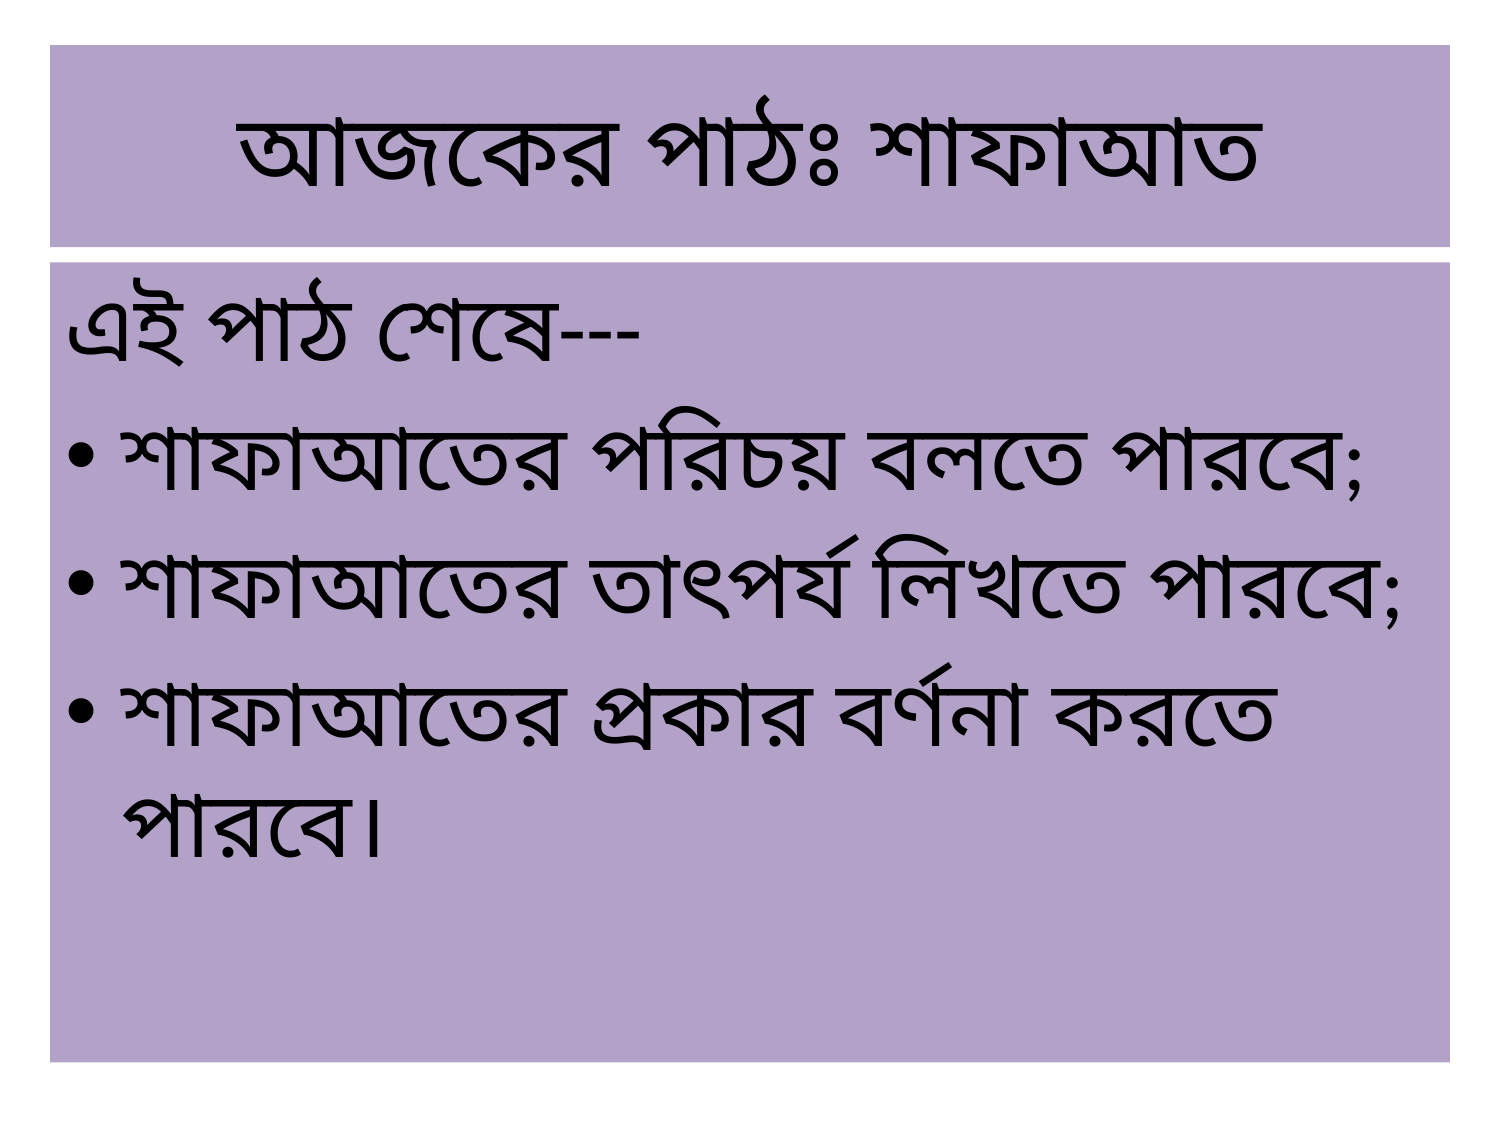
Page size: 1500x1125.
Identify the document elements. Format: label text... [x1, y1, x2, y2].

list এই পাঠ শেষে--- শাফাআতের পরিচয় বলতে পারবে; শাফাআতের তাৎপর্য লিখতে পারবে; শাফাআতের প্রকার বর্ণনা করতে পারবে। [50, 262, 1450, 1063]
title আজকের পাঠঃ শাফাআত [50, 45, 1450, 248]
